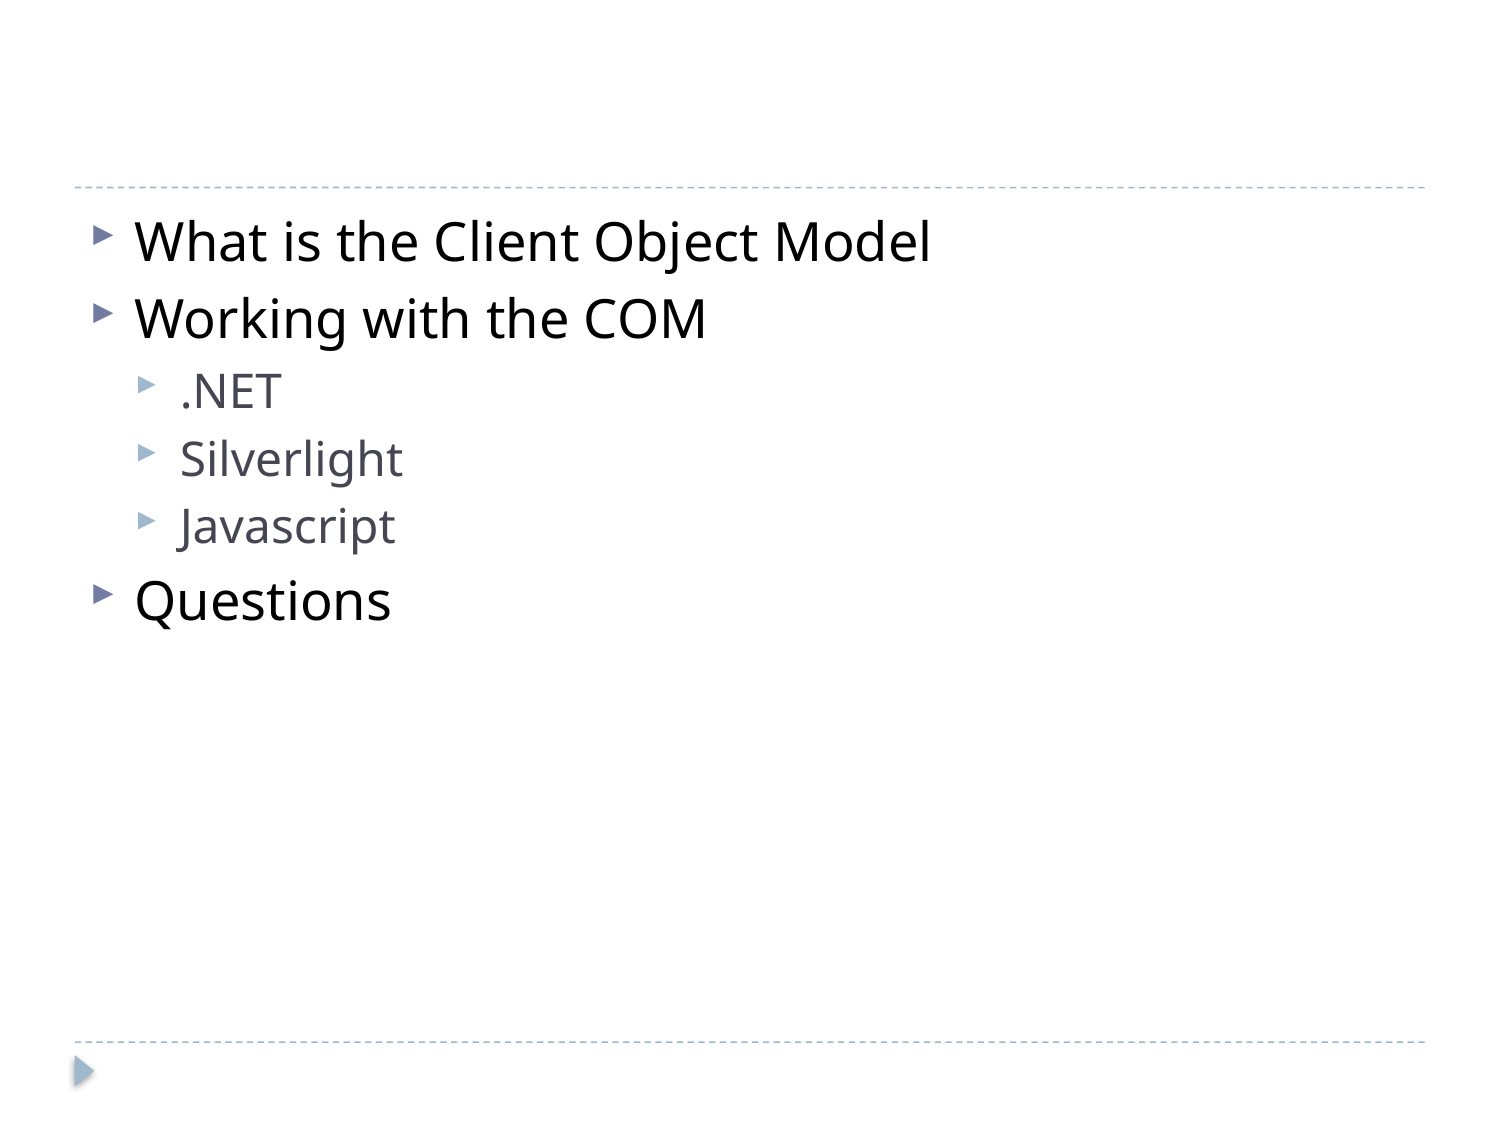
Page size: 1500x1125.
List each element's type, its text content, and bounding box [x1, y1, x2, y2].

list What is the Client Object Model Working with the COM .NET Silverlight Javascript Questions [75, 200, 1425, 1010]
